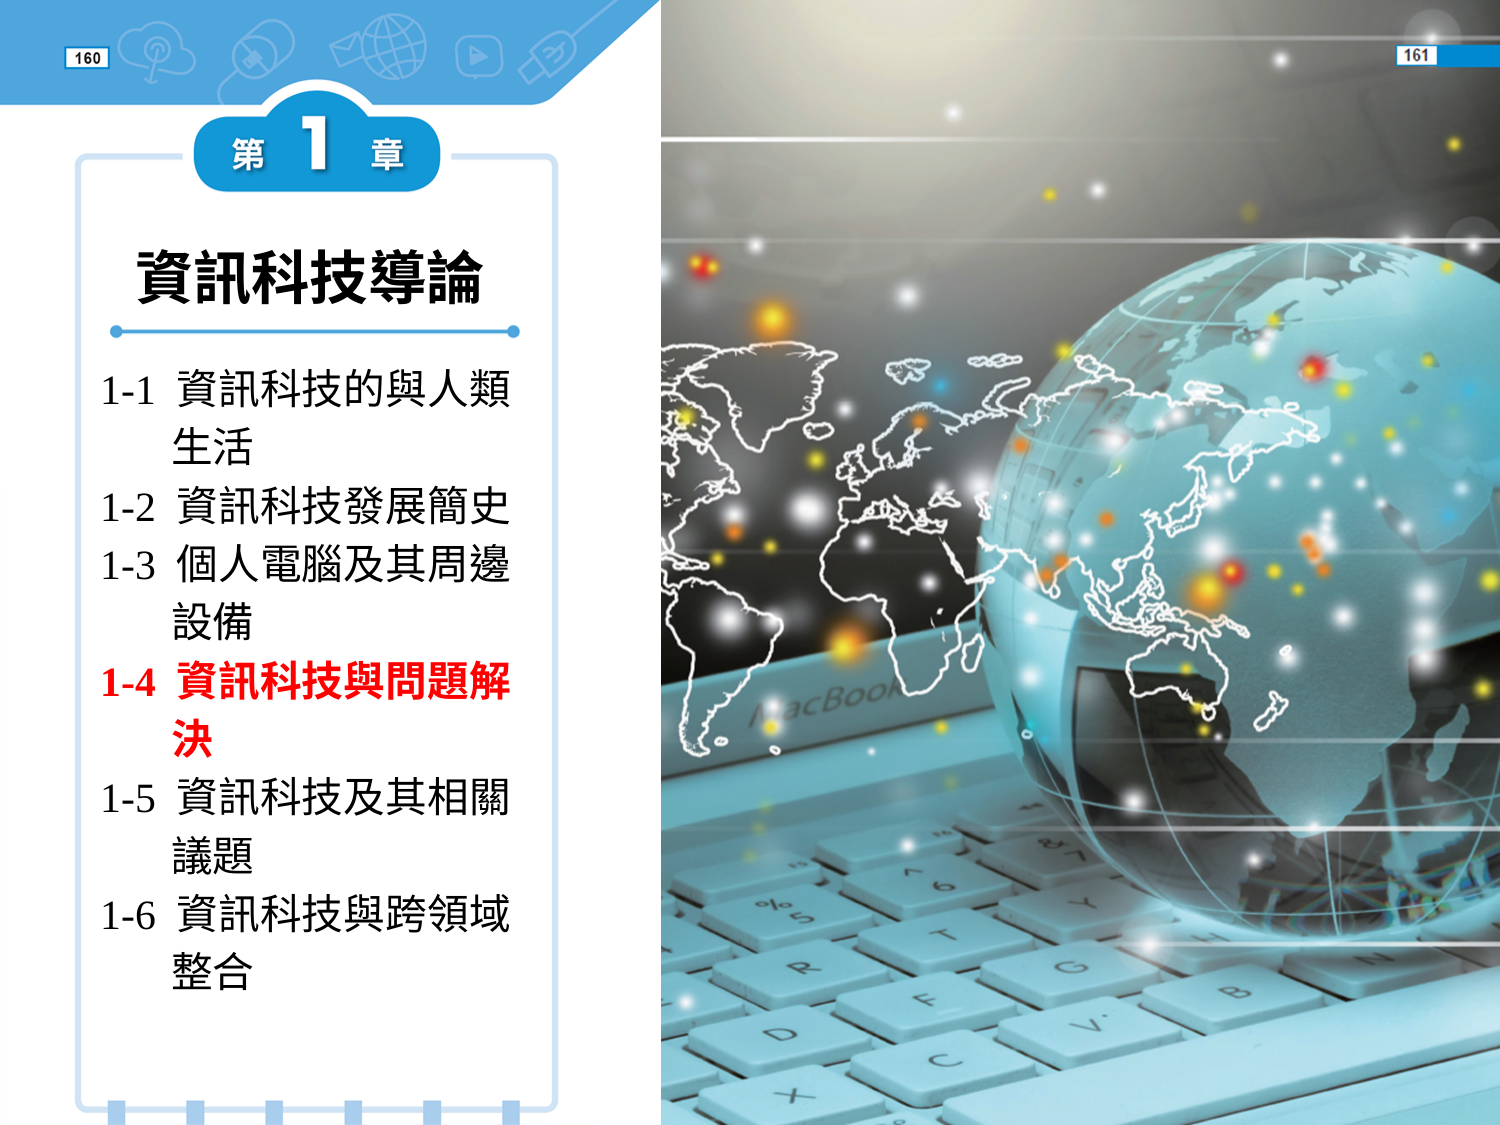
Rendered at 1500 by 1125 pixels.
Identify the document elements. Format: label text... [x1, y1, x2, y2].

text_box 資訊科技導論 [88, 236, 532, 319]
picture [0, 0, 1500, 1125]
text_box 1-1 資訊科技的與人類生活 1-2 資訊科技發展簡史 1-3 個人電腦及其周邊設備 1-4 資訊科技與問題解決 1-5 資訊科技及其相關議題 1-6 資訊科技與跨領域整合 [100, 354, 544, 827]
